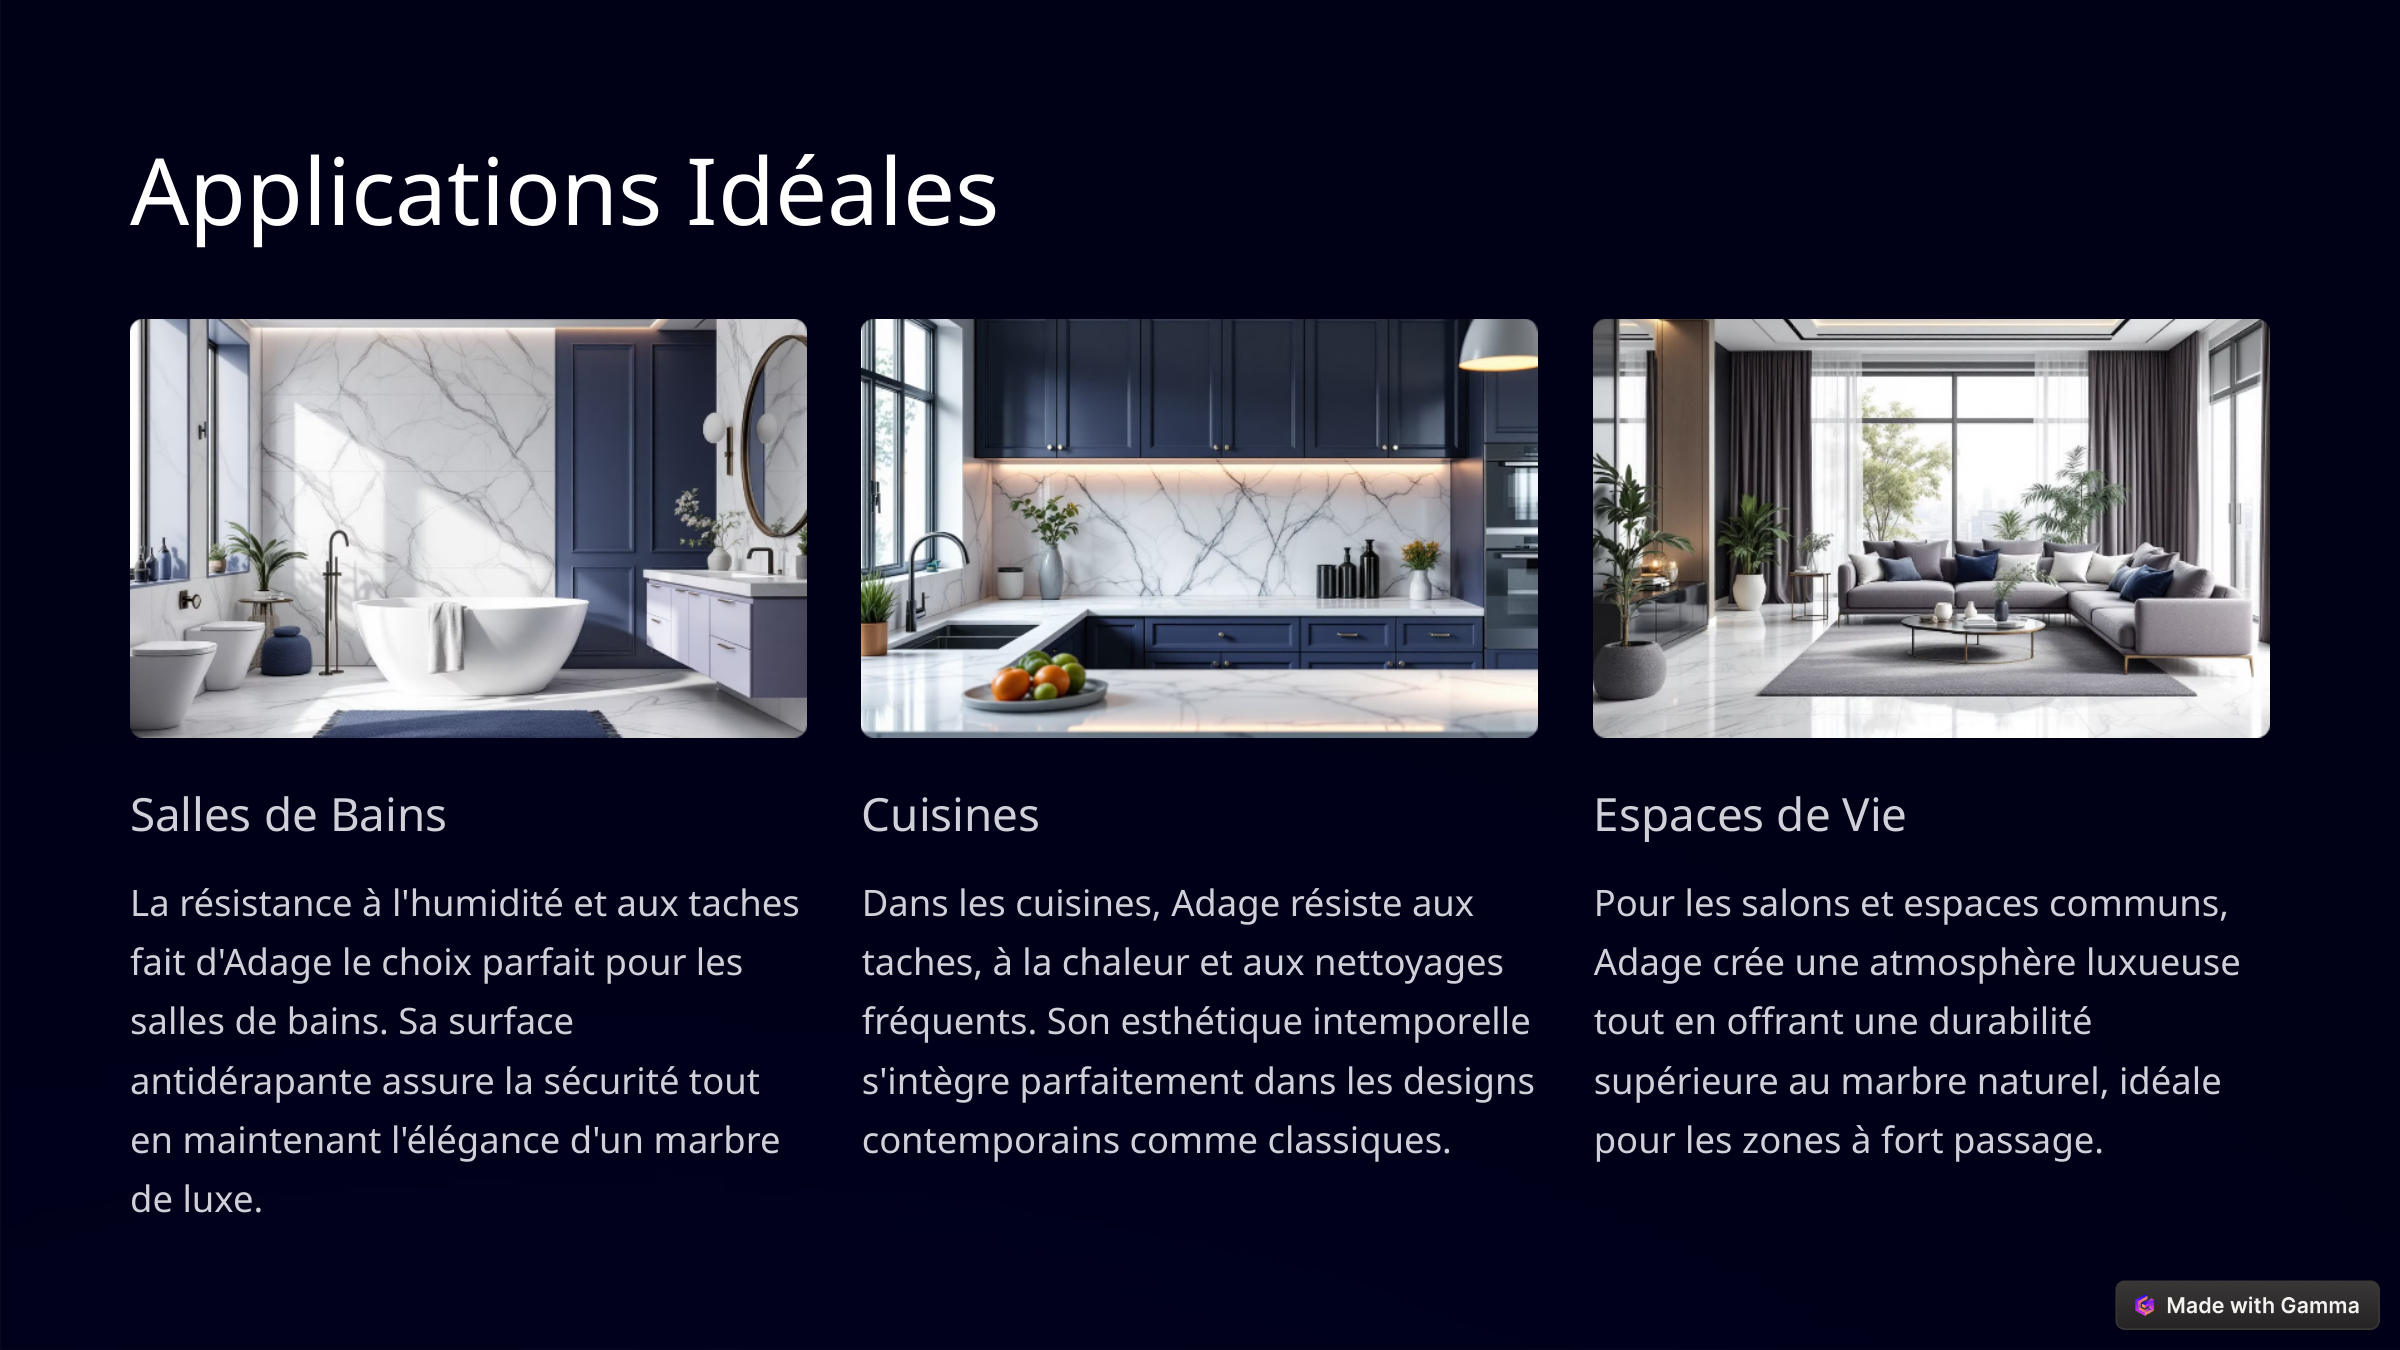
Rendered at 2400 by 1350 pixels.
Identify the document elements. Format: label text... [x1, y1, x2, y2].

picture [861, 319, 1538, 738]
picture [1593, 319, 2270, 738]
text_box Cuisines [861, 783, 1327, 842]
text_box Applications Idéales [130, 128, 1061, 245]
text_box Salles de Bains [130, 783, 596, 842]
picture [2106, 1271, 2389, 1339]
picture [130, 319, 807, 738]
text_box Dans les cuisines, Adage résiste aux taches, à la chaleur et aux nettoyages fréquents. Son esthétique intemporelle s'intègre parfaitement dans les designs contemporains comme classiques. [861, 864, 1538, 1162]
text_box Espaces de Vie [1593, 783, 2059, 842]
text_box La résistance à l'humidité et aux taches fait d'Adage le choix parfait pour les salles de bains. Sa surface antidérapante assure la sécurité tout en maintenant l'élégance d'un marbre de luxe. [130, 864, 807, 1222]
text_box Pour les salons et espaces communs, Adage crée une atmosphère luxueuse tout en offrant une durabilité supérieure au marbre naturel, idéale pour les zones à fort passage. [1593, 864, 2270, 1162]
